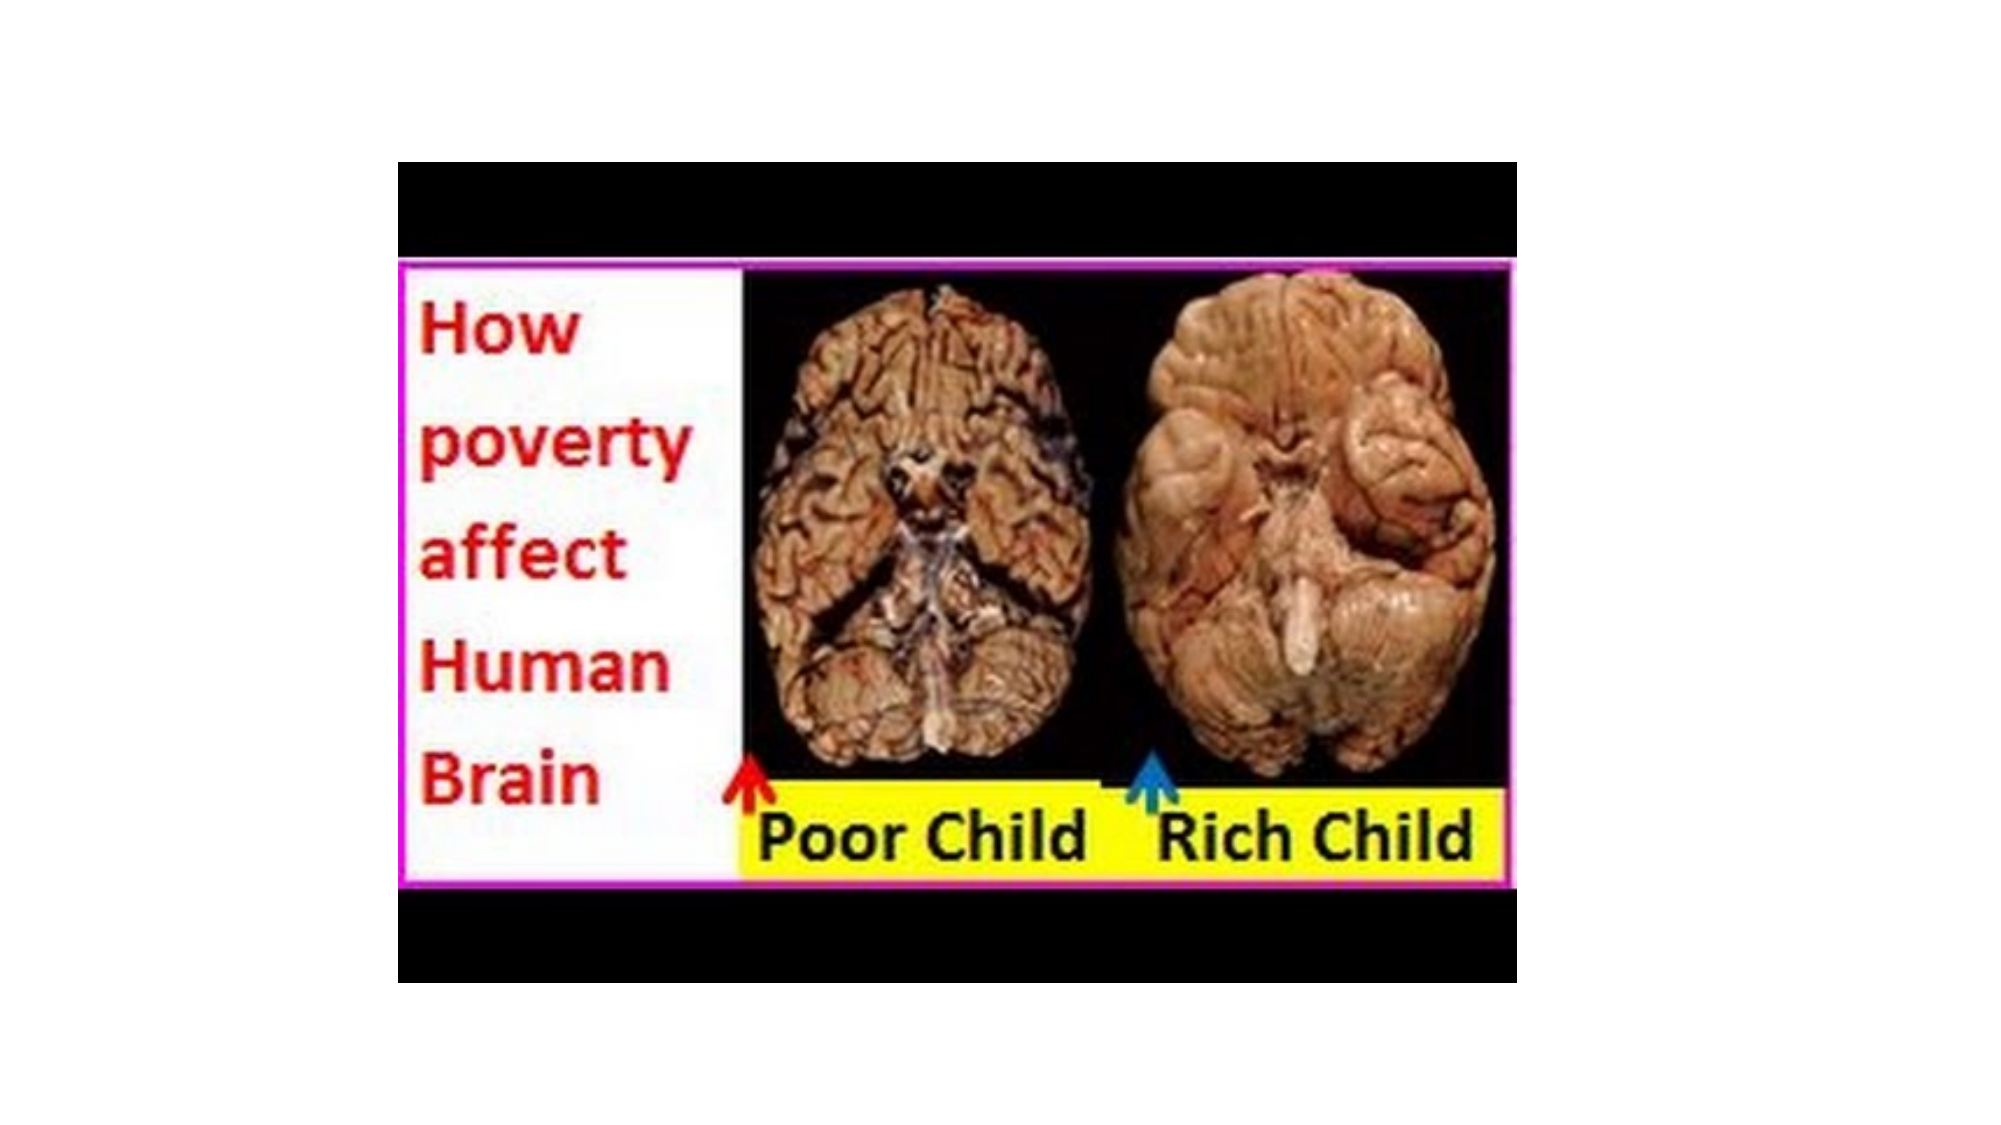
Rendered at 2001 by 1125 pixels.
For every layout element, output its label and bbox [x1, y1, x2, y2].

picture [398, 162, 1517, 983]
